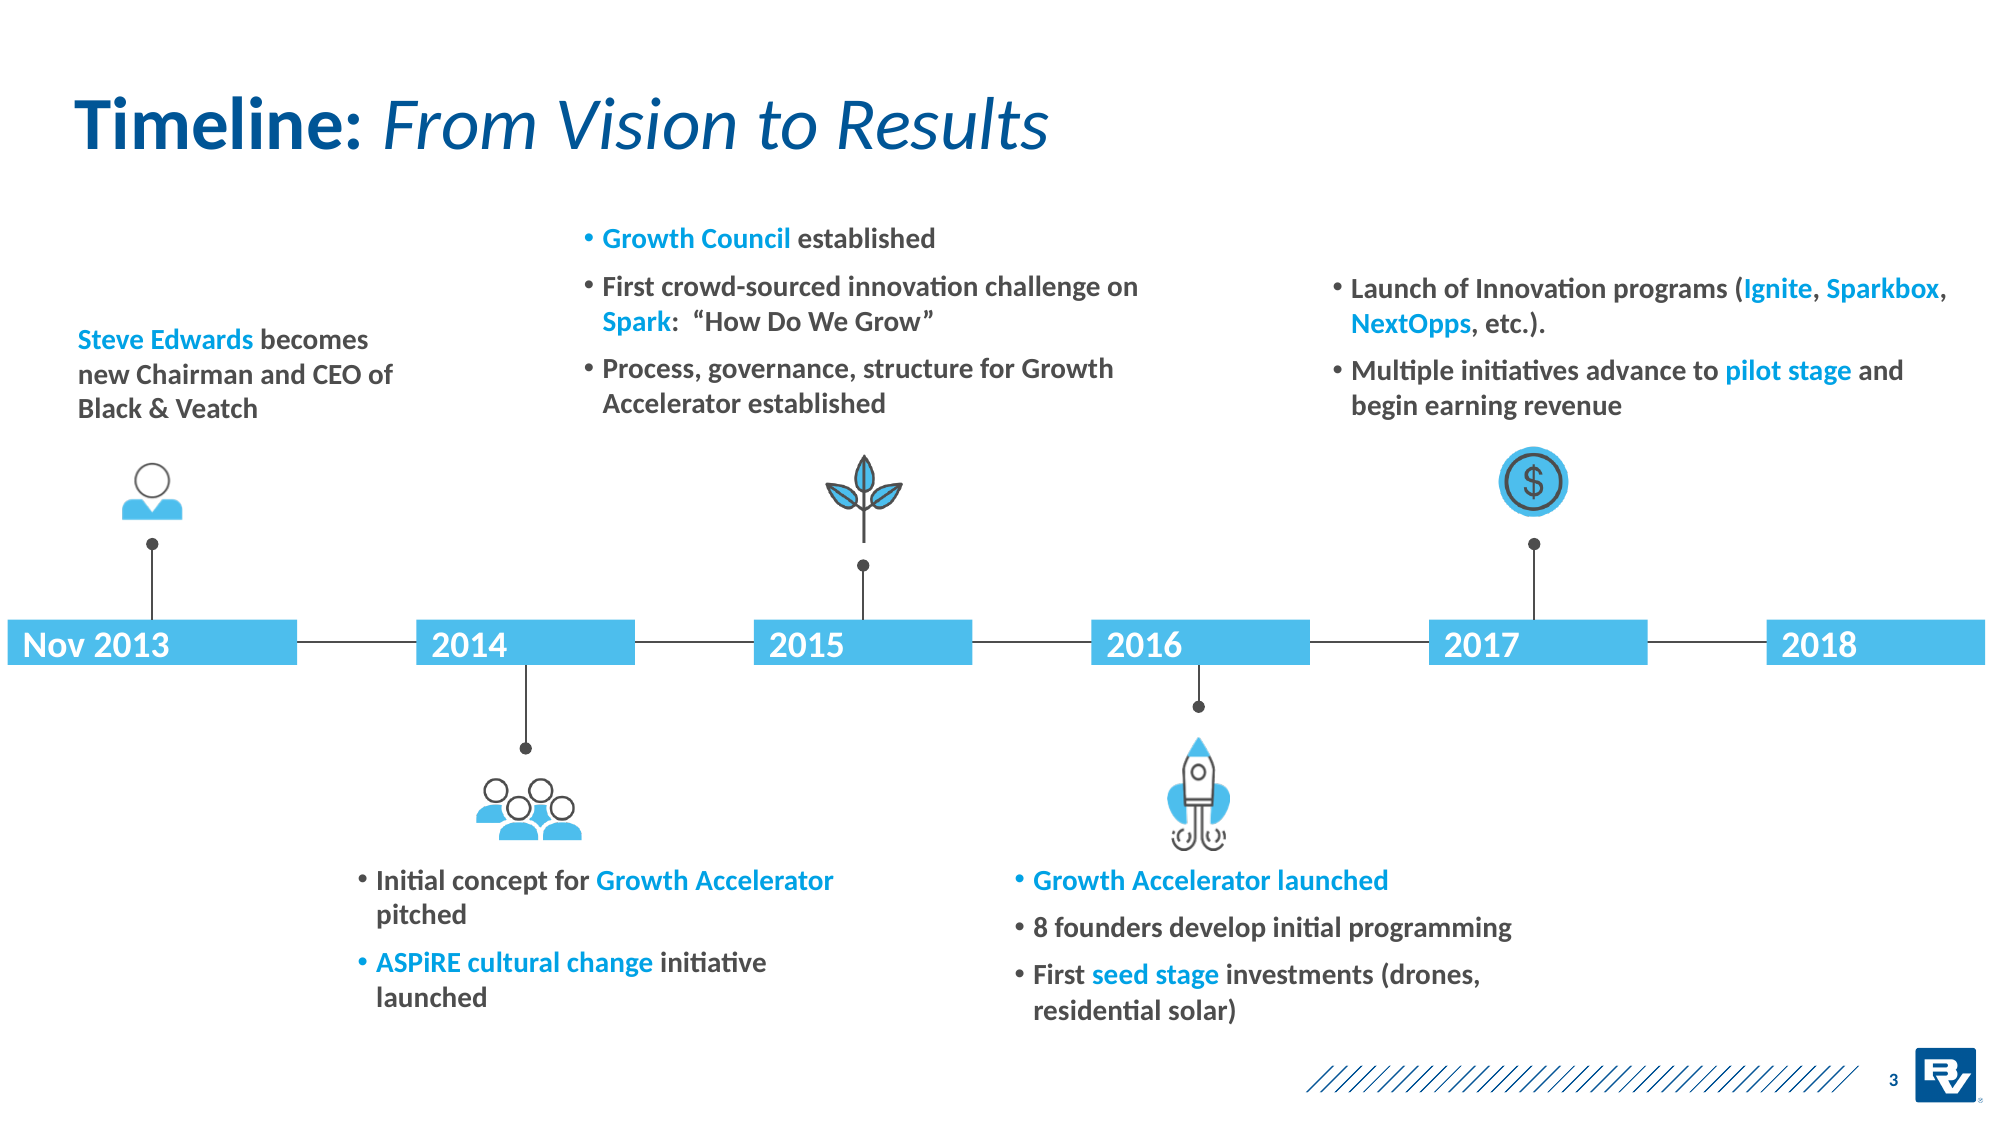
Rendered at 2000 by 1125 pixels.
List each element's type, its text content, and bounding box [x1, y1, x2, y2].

text_box 2018 [1971, 619, 1986, 665]
slide_number 3 [1875, 1067, 1899, 1091]
picture [1914, 1044, 1987, 1105]
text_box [62, 312, 432, 666]
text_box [1317, 261, 1967, 666]
picture [1303, 1053, 1862, 1102]
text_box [342, 619, 864, 1023]
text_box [568, 212, 1168, 666]
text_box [999, 619, 1574, 1036]
title Timeline: From Vision to Results [74, 98, 1925, 287]
